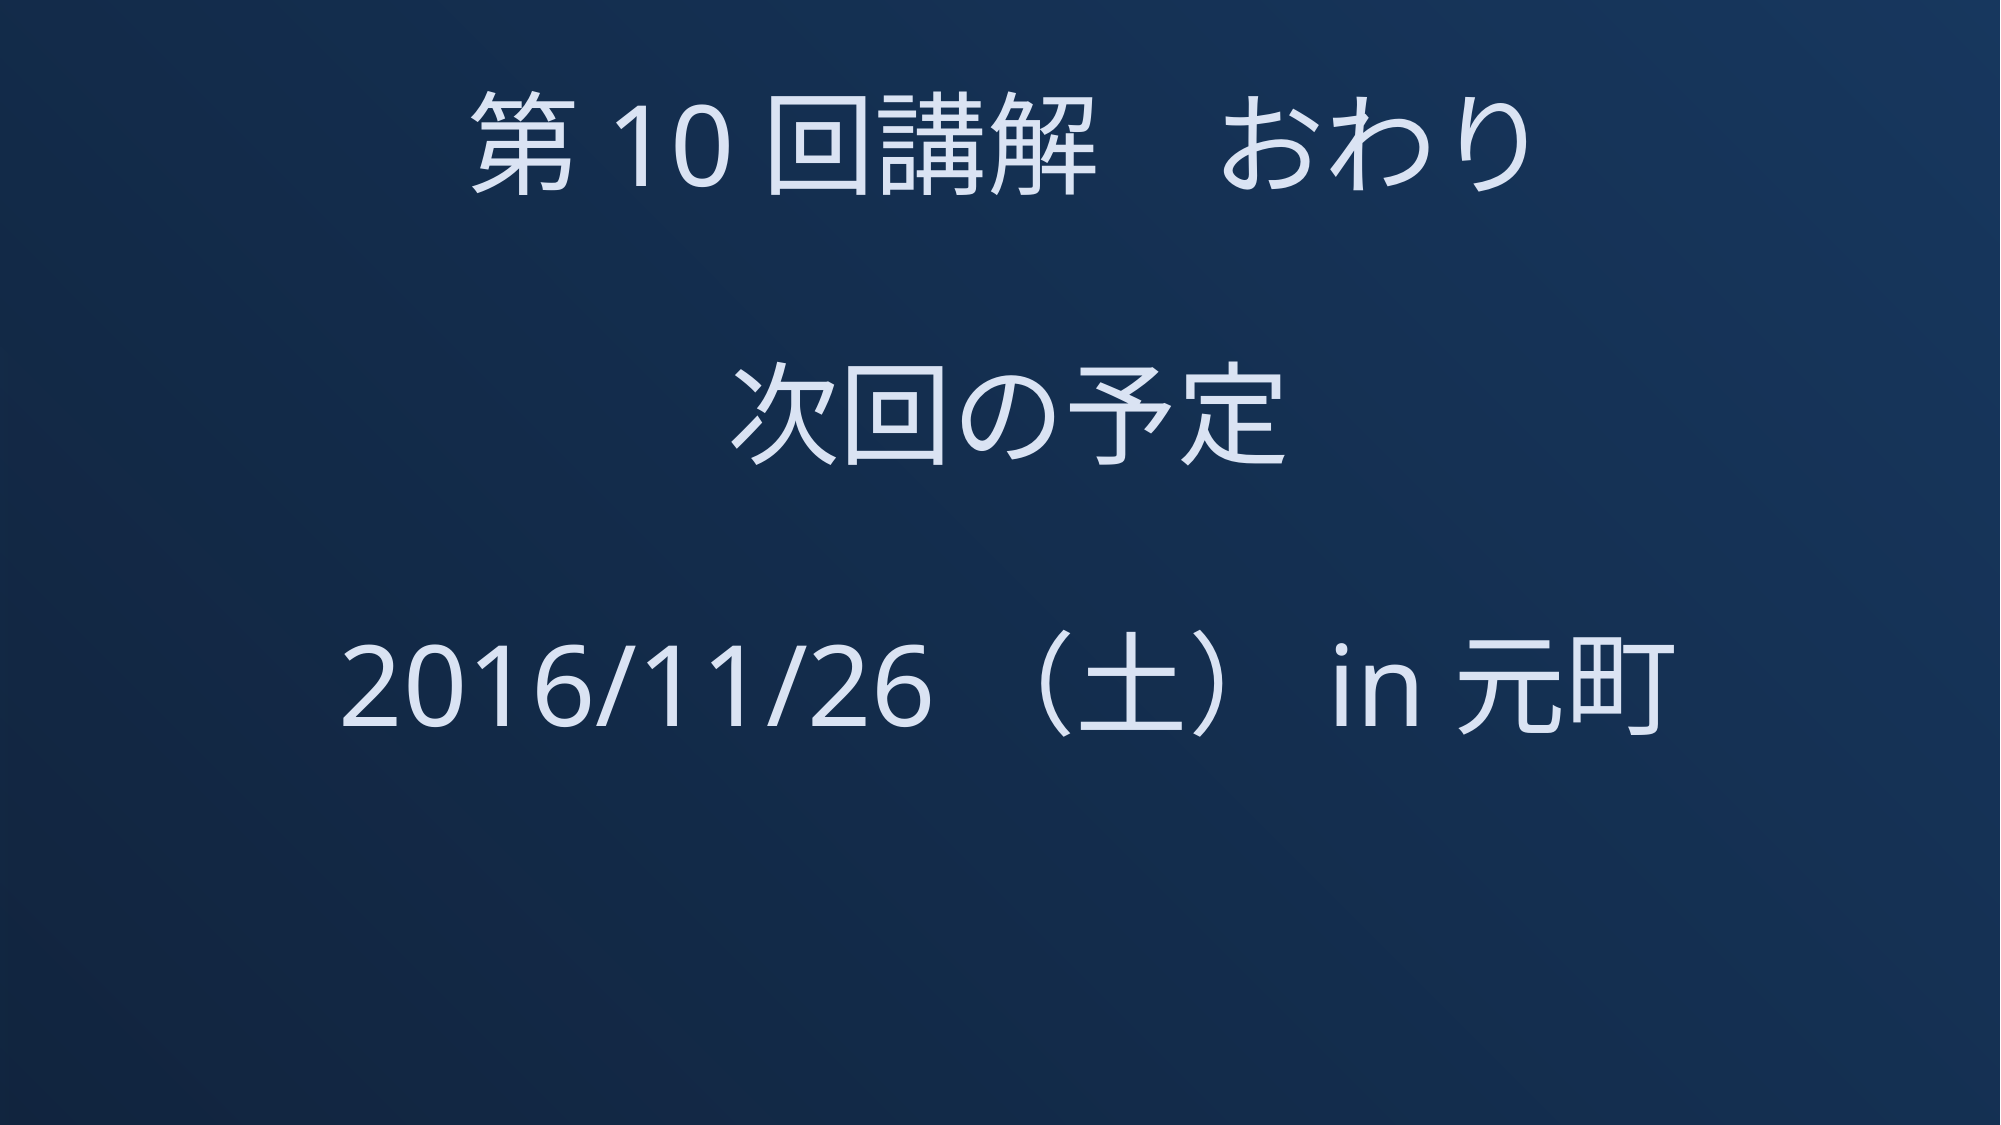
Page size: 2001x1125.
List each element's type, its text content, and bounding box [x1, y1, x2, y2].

text_box [0, 0, 2000, 1125]
text_box 第10回講解 おわり 次回の予定 2016/11/26（土）in元町 [246, 66, 1771, 757]
